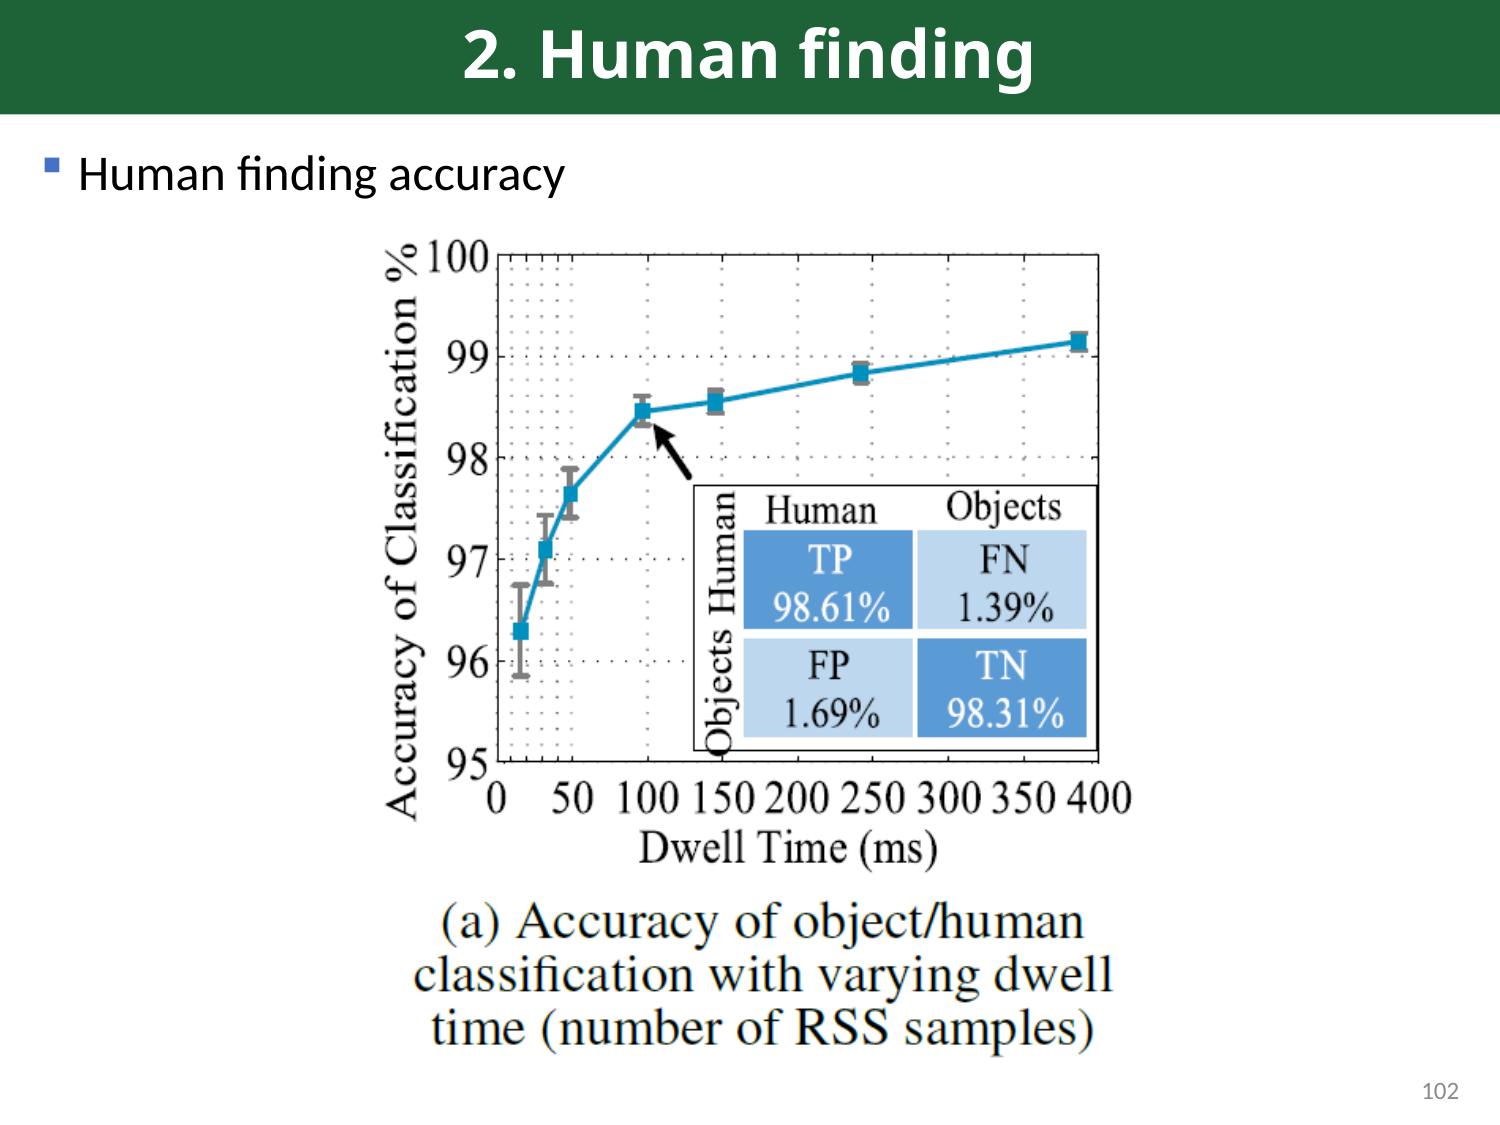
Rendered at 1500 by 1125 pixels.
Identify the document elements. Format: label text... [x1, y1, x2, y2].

title 2. Human finding [0, 0, 1500, 115]
slide_number 102 [1136, 1059, 1475, 1120]
picture [360, 212, 1137, 1080]
list Human finding accuracy [25, 139, 1475, 1102]
